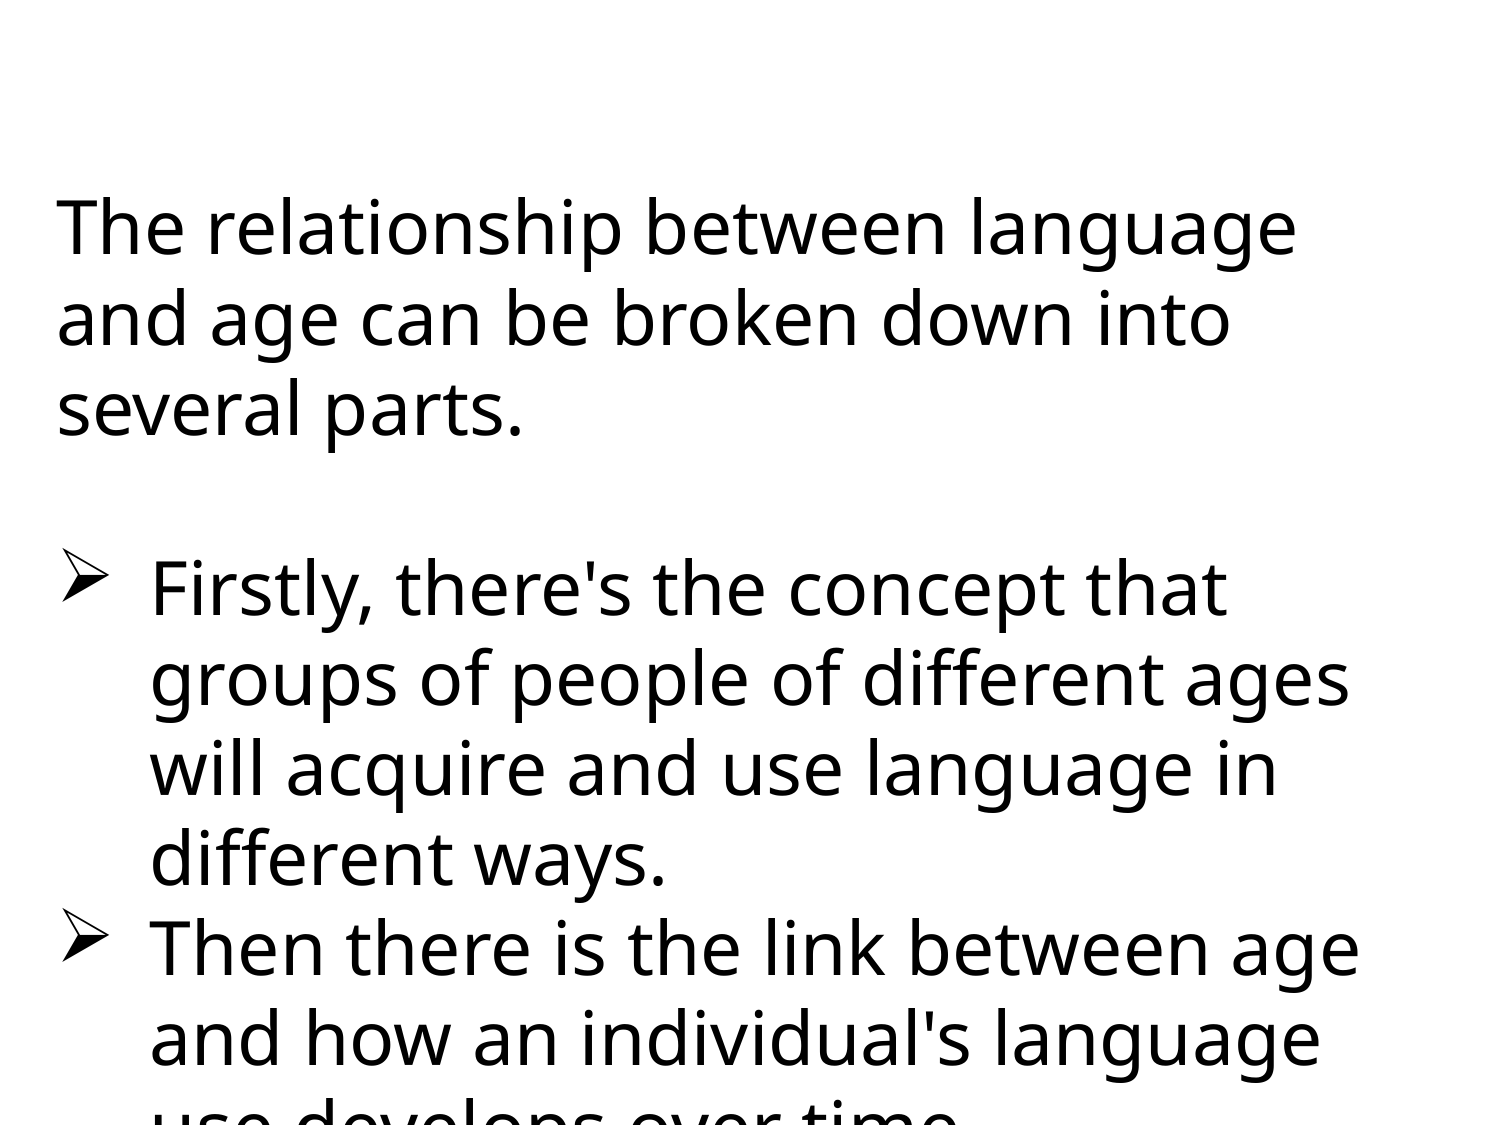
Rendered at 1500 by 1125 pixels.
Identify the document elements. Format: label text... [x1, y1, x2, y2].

text_box The relationship between language and age can be broken down into several parts. Firstly, there's the concept that groups of people of different ages will acquire and use language in different ways. Then there is the link between age and how an individual's language use develops over time. [41, 172, 1436, 1125]
